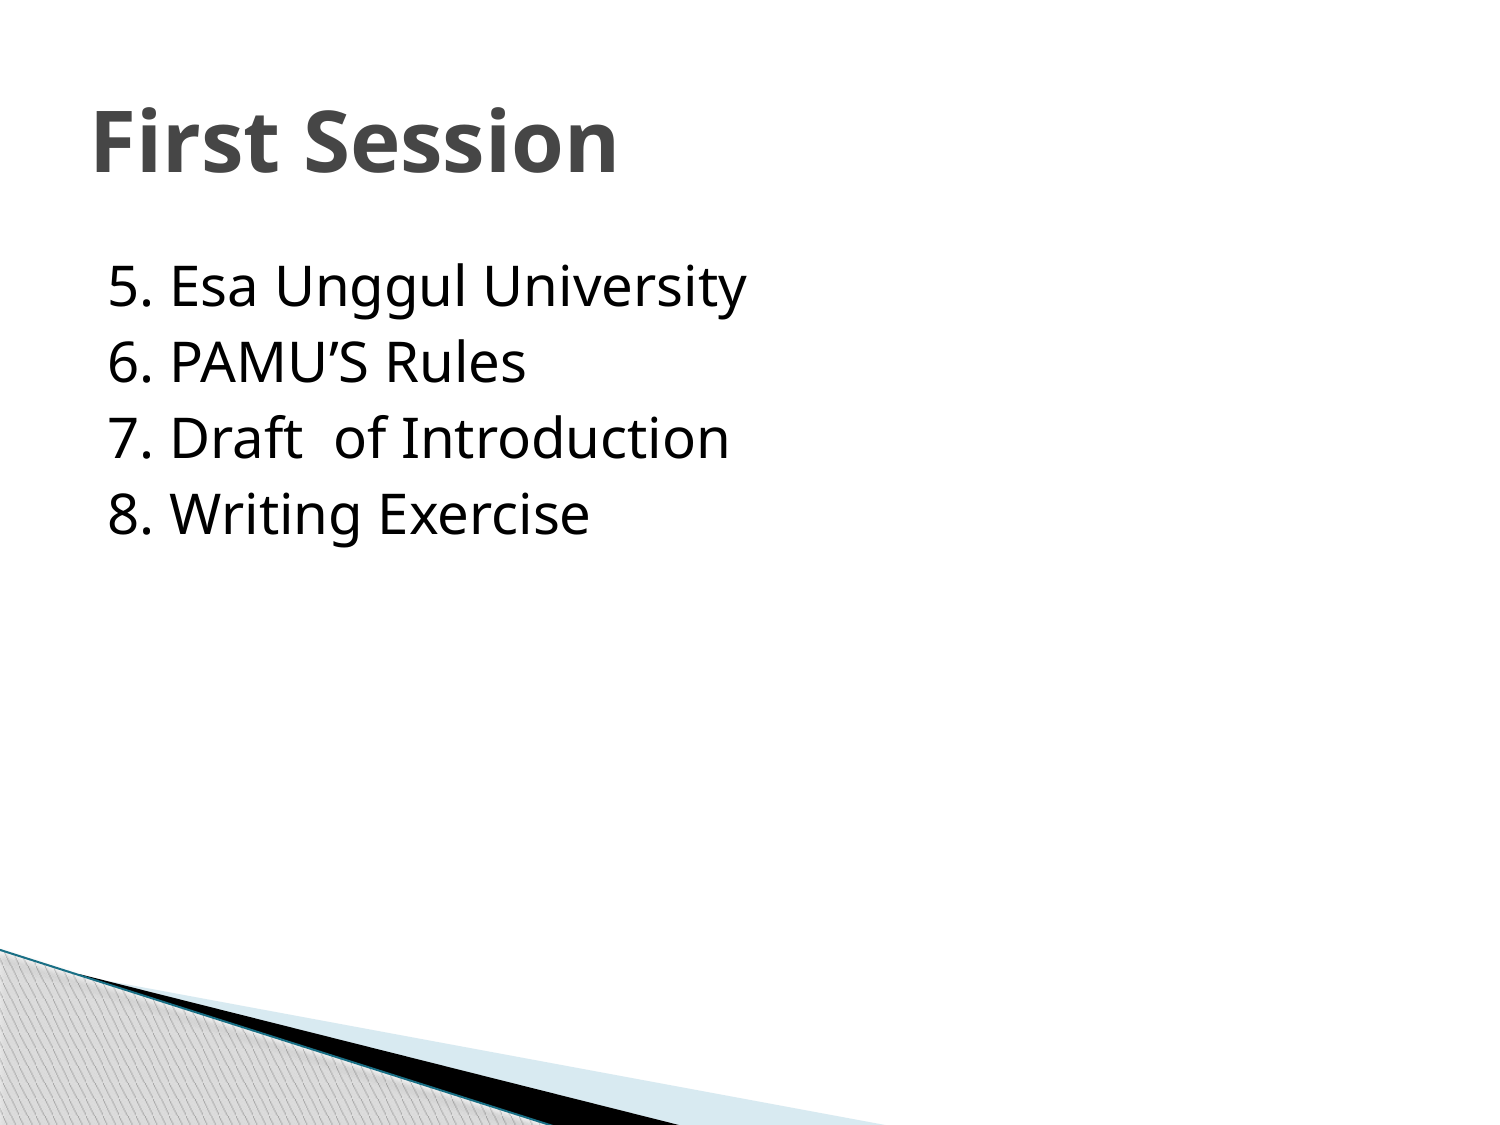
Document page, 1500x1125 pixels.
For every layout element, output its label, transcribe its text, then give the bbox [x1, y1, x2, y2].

list 5. Esa Unggul University 6. PAMU’S Rules 7. Draft of Introduction 8. Writing Exercise [75, 243, 1425, 986]
title First Session [75, 45, 1425, 233]
